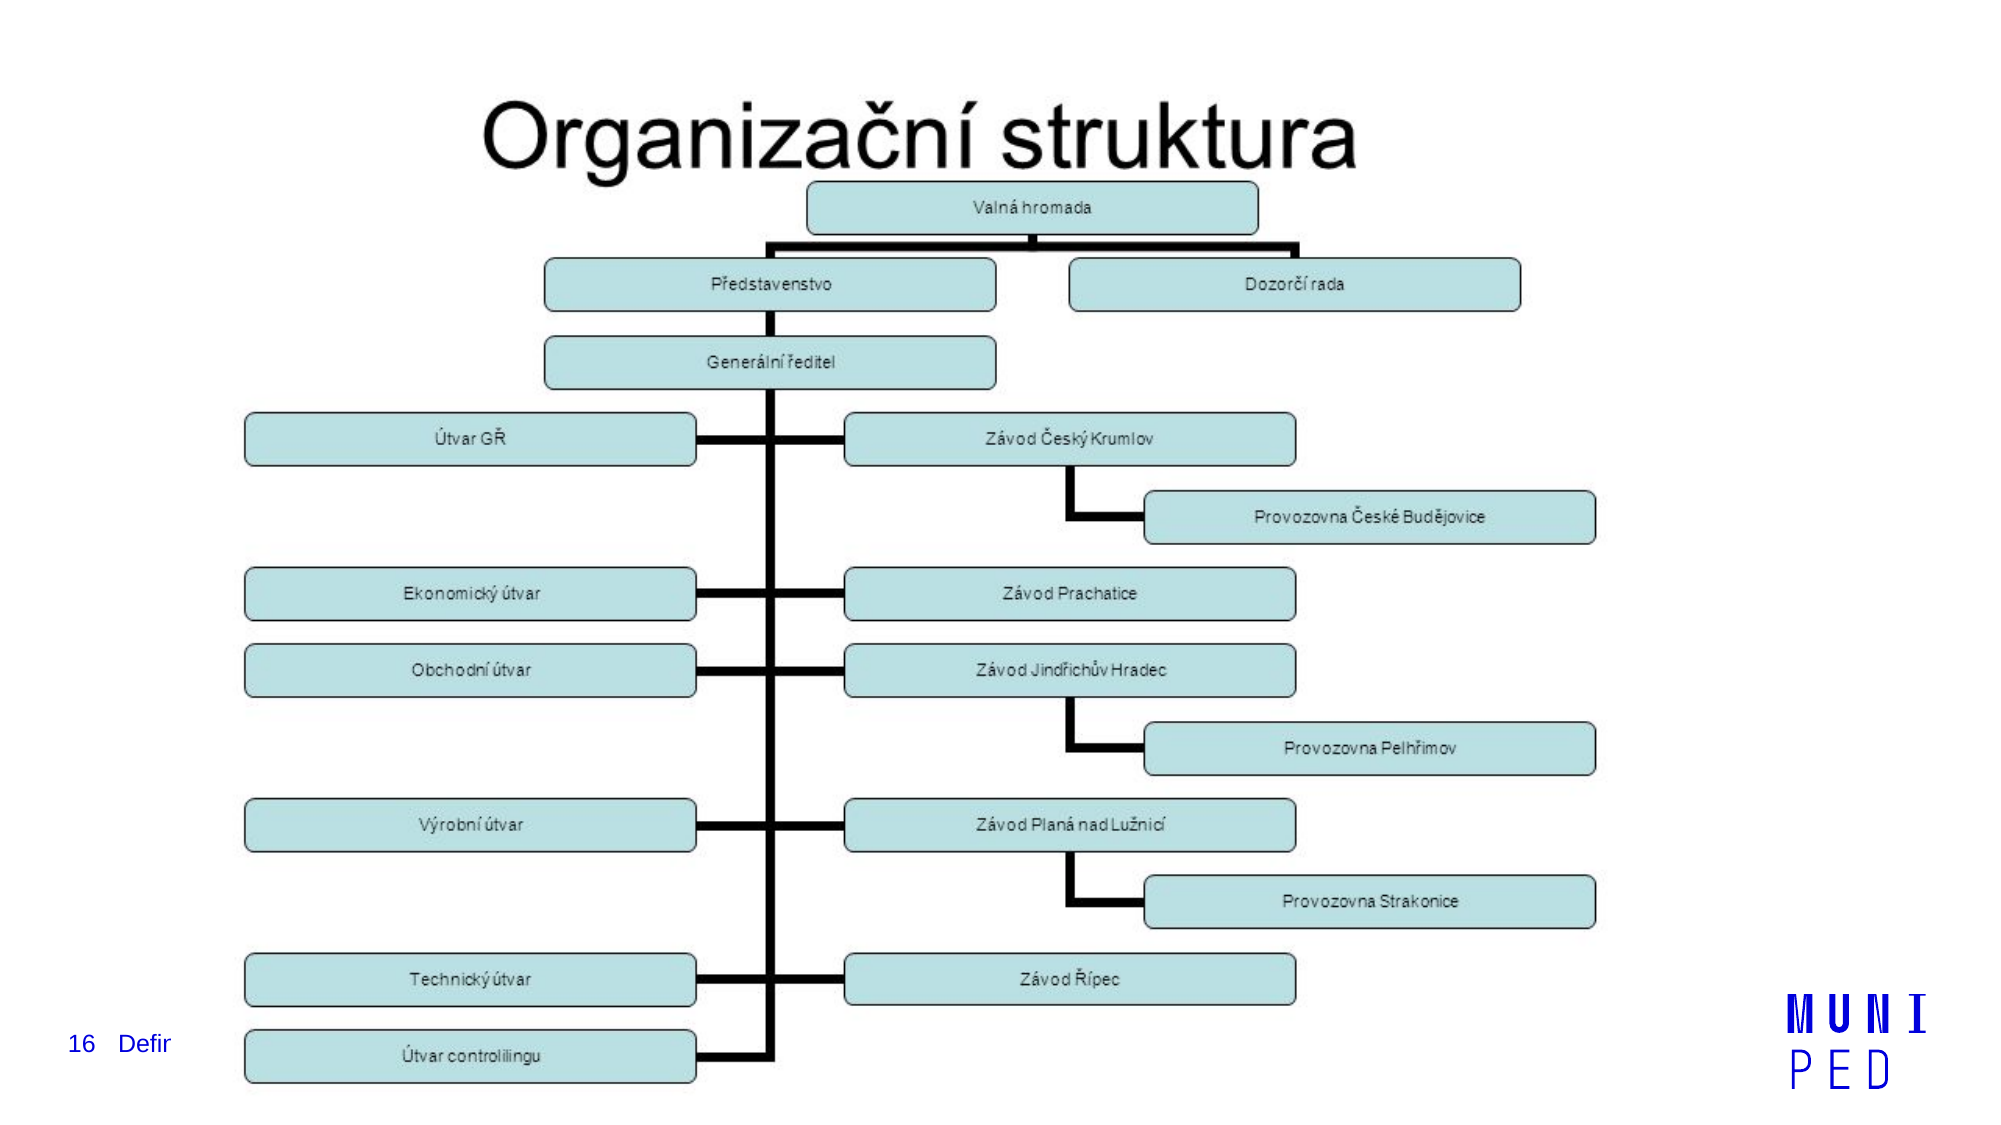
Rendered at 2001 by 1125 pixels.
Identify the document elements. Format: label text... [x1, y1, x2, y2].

footer Definujte zápatí - název prezentace / pracoviště [118, 1021, 166, 1063]
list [171, 0, 1670, 1120]
slide_number 16 [67, 1021, 110, 1063]
